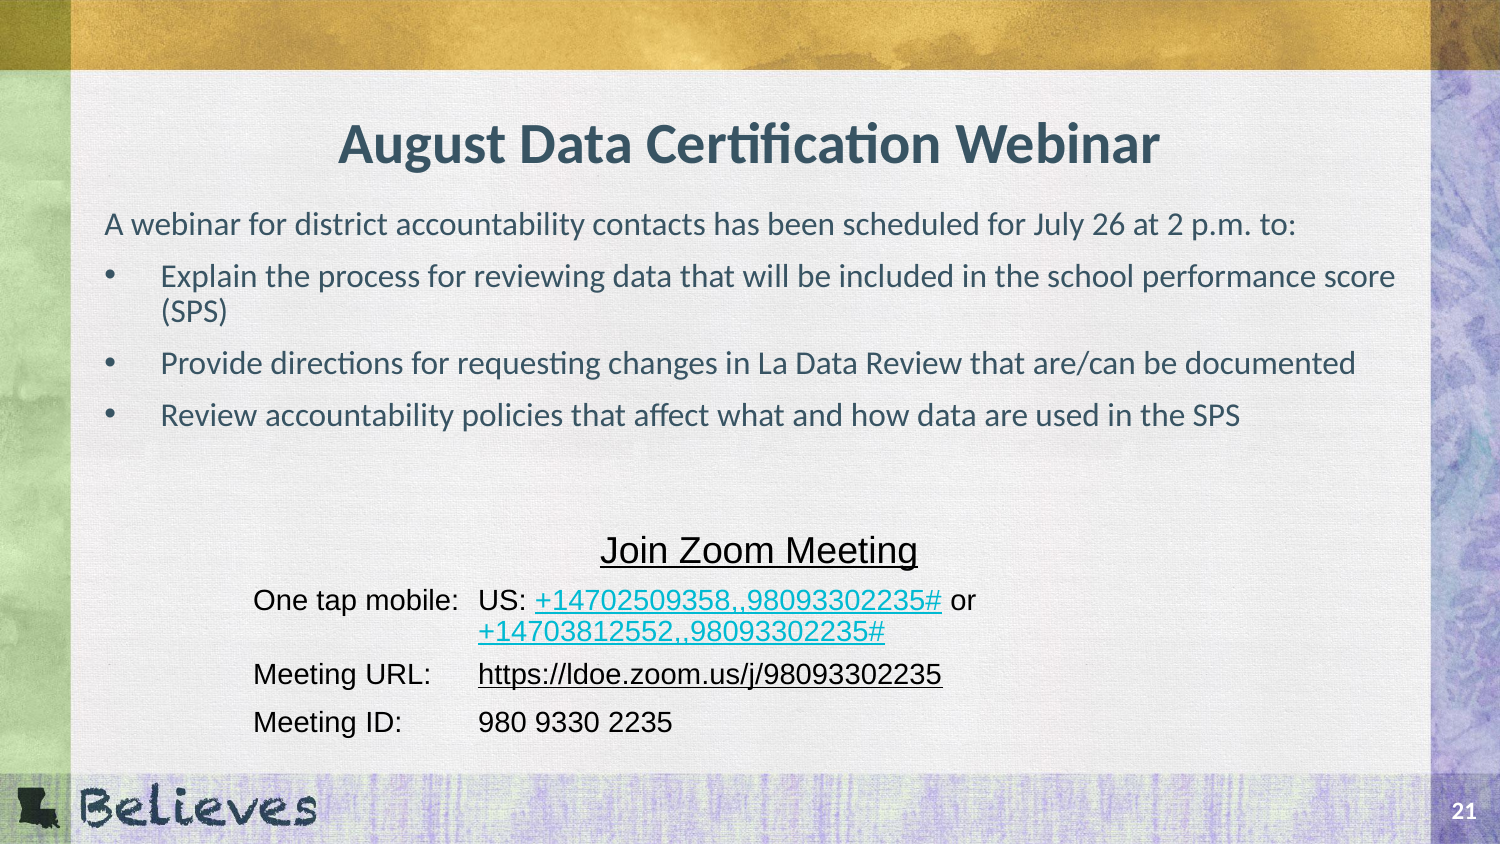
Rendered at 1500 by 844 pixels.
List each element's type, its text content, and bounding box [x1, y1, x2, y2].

table_cell Meeting URL: [253, 660, 478, 706]
table_cell https://ldoe.zoom.us/j/98093302235 [478, 660, 1276, 706]
picture [0, 0, 1500, 844]
title August Data Certification Webinar [70, 69, 1430, 191]
table_cell 980 9330 2235 [478, 706, 1276, 743]
table_header Join Zoom Meeting [253, 486, 1276, 585]
table_cell Meeting ID: [253, 706, 478, 743]
list A webinar for district accountability contacts has been scheduled for July 26 at 2 p.m. to: Explain the process for reviewing data that will be included in the school performance score (SPS) Provide directions for requesting changes in La Data Review that are/can be documented Review accountability policies that affect what and how data are used in the SPS [70, 191, 1430, 744]
table_cell One tap mobile: [253, 585, 478, 660]
table_cell US: +14702509358,,98093302235# or +14703812552,,98093302235# [478, 585, 1276, 660]
